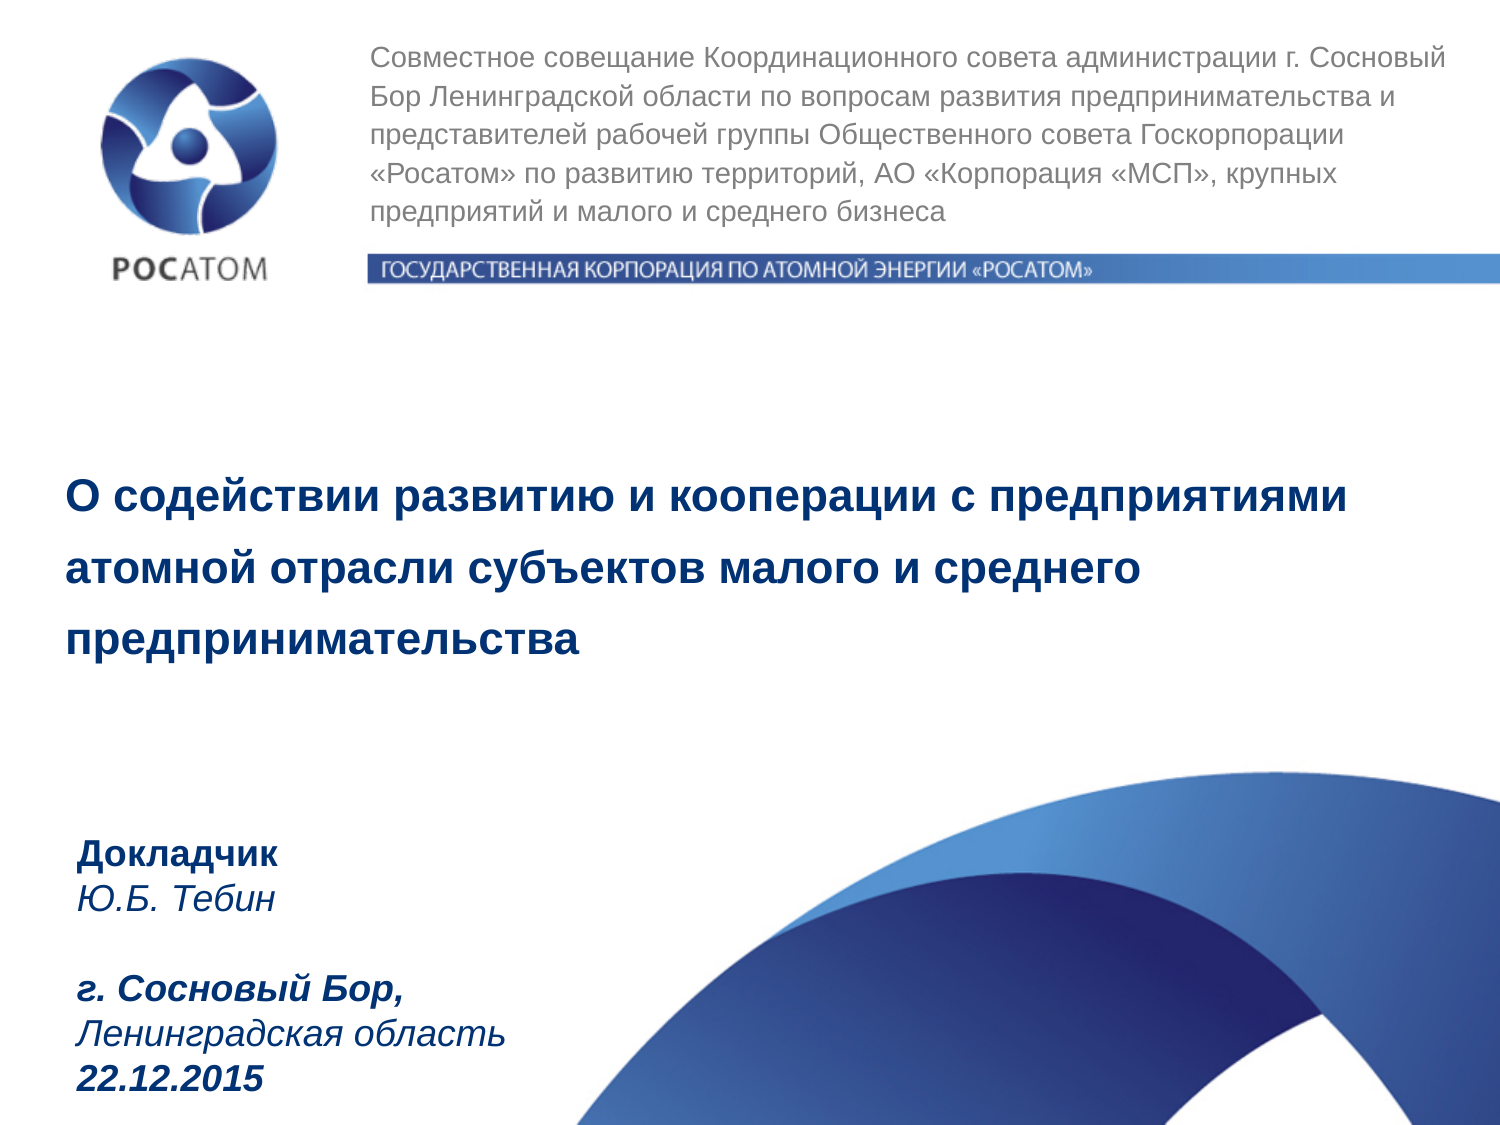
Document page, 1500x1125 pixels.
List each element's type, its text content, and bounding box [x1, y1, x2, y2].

text_box Совместное совещание Координационного совета администрации г. Сосновый Бор Ленинградской области по вопросам развития предпринимательства и представителей рабочей группы Общественного совета Госкорпорации «Росатом» по развитию территорий, АО «Корпорация «МСП», крупных предприятий и малого и среднего бизнеса [369, 19, 1471, 244]
picture [0, 0, 1500, 1125]
text_box Докладчик Ю.Б. Тебин г. Сосновый Бор, Ленинградская область 22.12.2015 [76, 810, 597, 1118]
text_box О содействии развитию и кооперации с предприятиями атомной отрасли субъектов малого и среднего предпринимательства [64, 456, 1430, 657]
